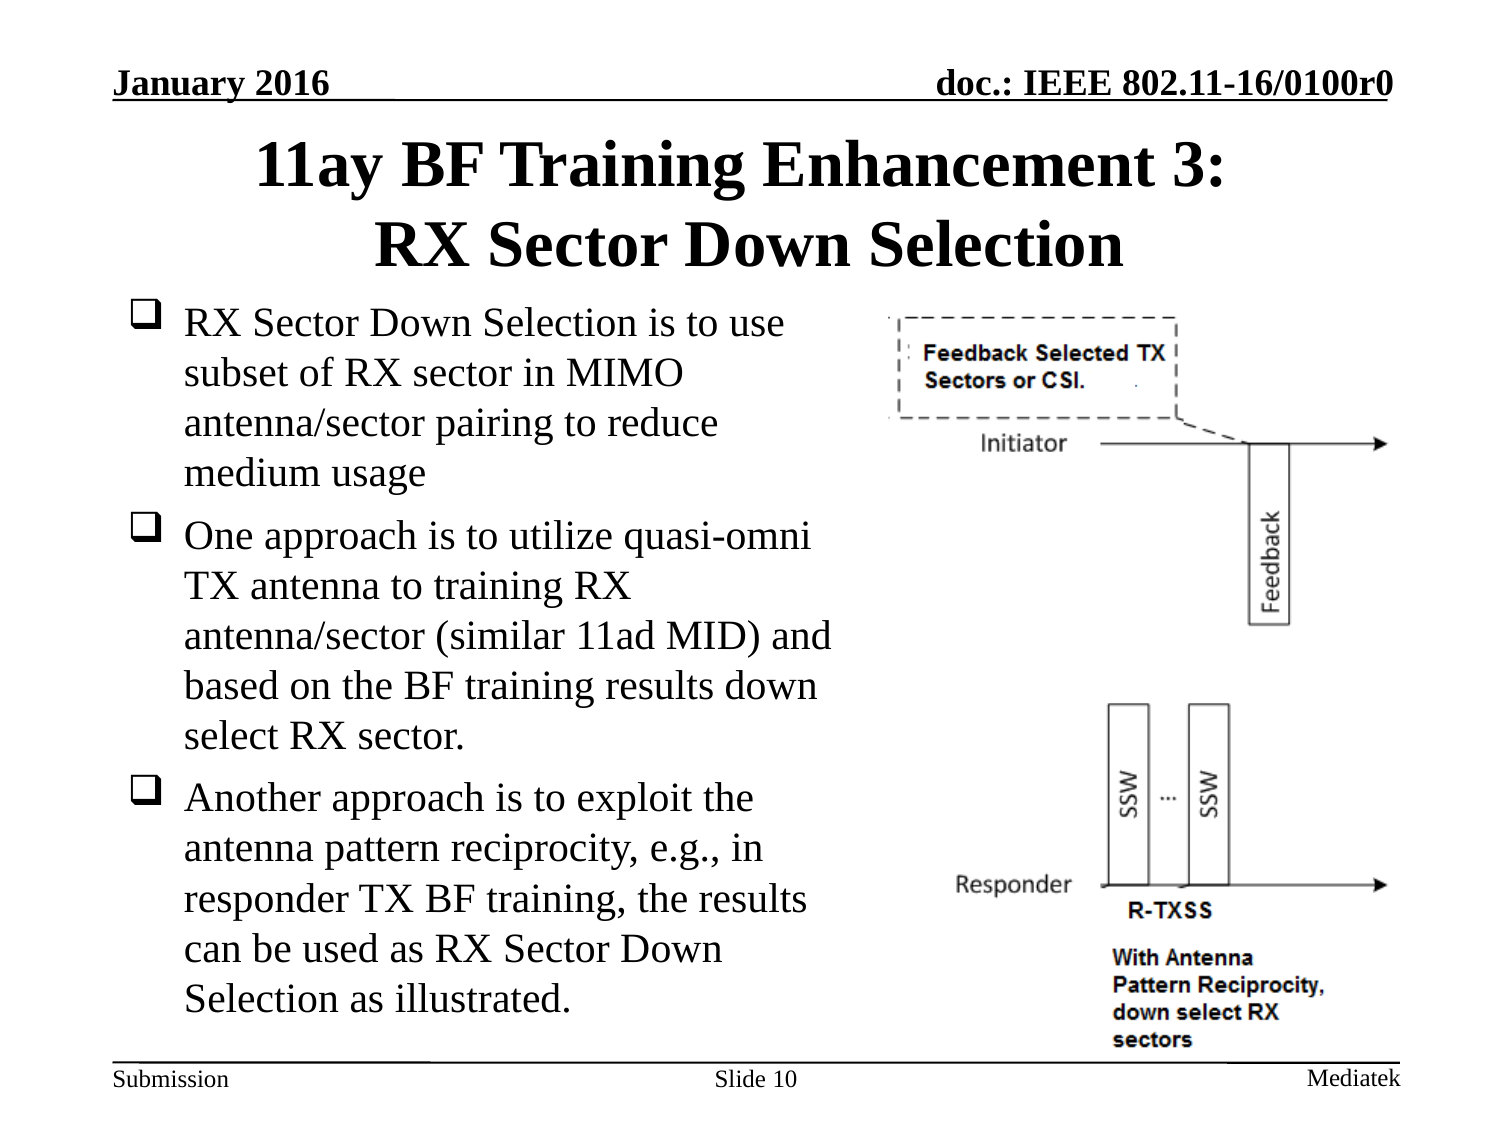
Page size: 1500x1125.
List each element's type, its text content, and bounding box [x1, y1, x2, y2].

slide_number Slide 10 [712, 1061, 800, 1123]
list RX Sector Down Selection is to use subset of RX sector in MIMO antenna/sector pairing to reduce medium usage One approach is to utilize quasi-omni TX antenna to training RX antenna/sector (similar 11ad MID) and based on the BF training results down select RX sector. Another approach is to exploit the antenna pattern reciprocity, e.g., in responder TX BF training, the results can be used as RX Sector Down Selection as illustrated. [112, 287, 876, 963]
title 11ay BF Training Enhancement 3: RX Sector Down Selection [112, 112, 1388, 288]
picture [887, 299, 1431, 1058]
